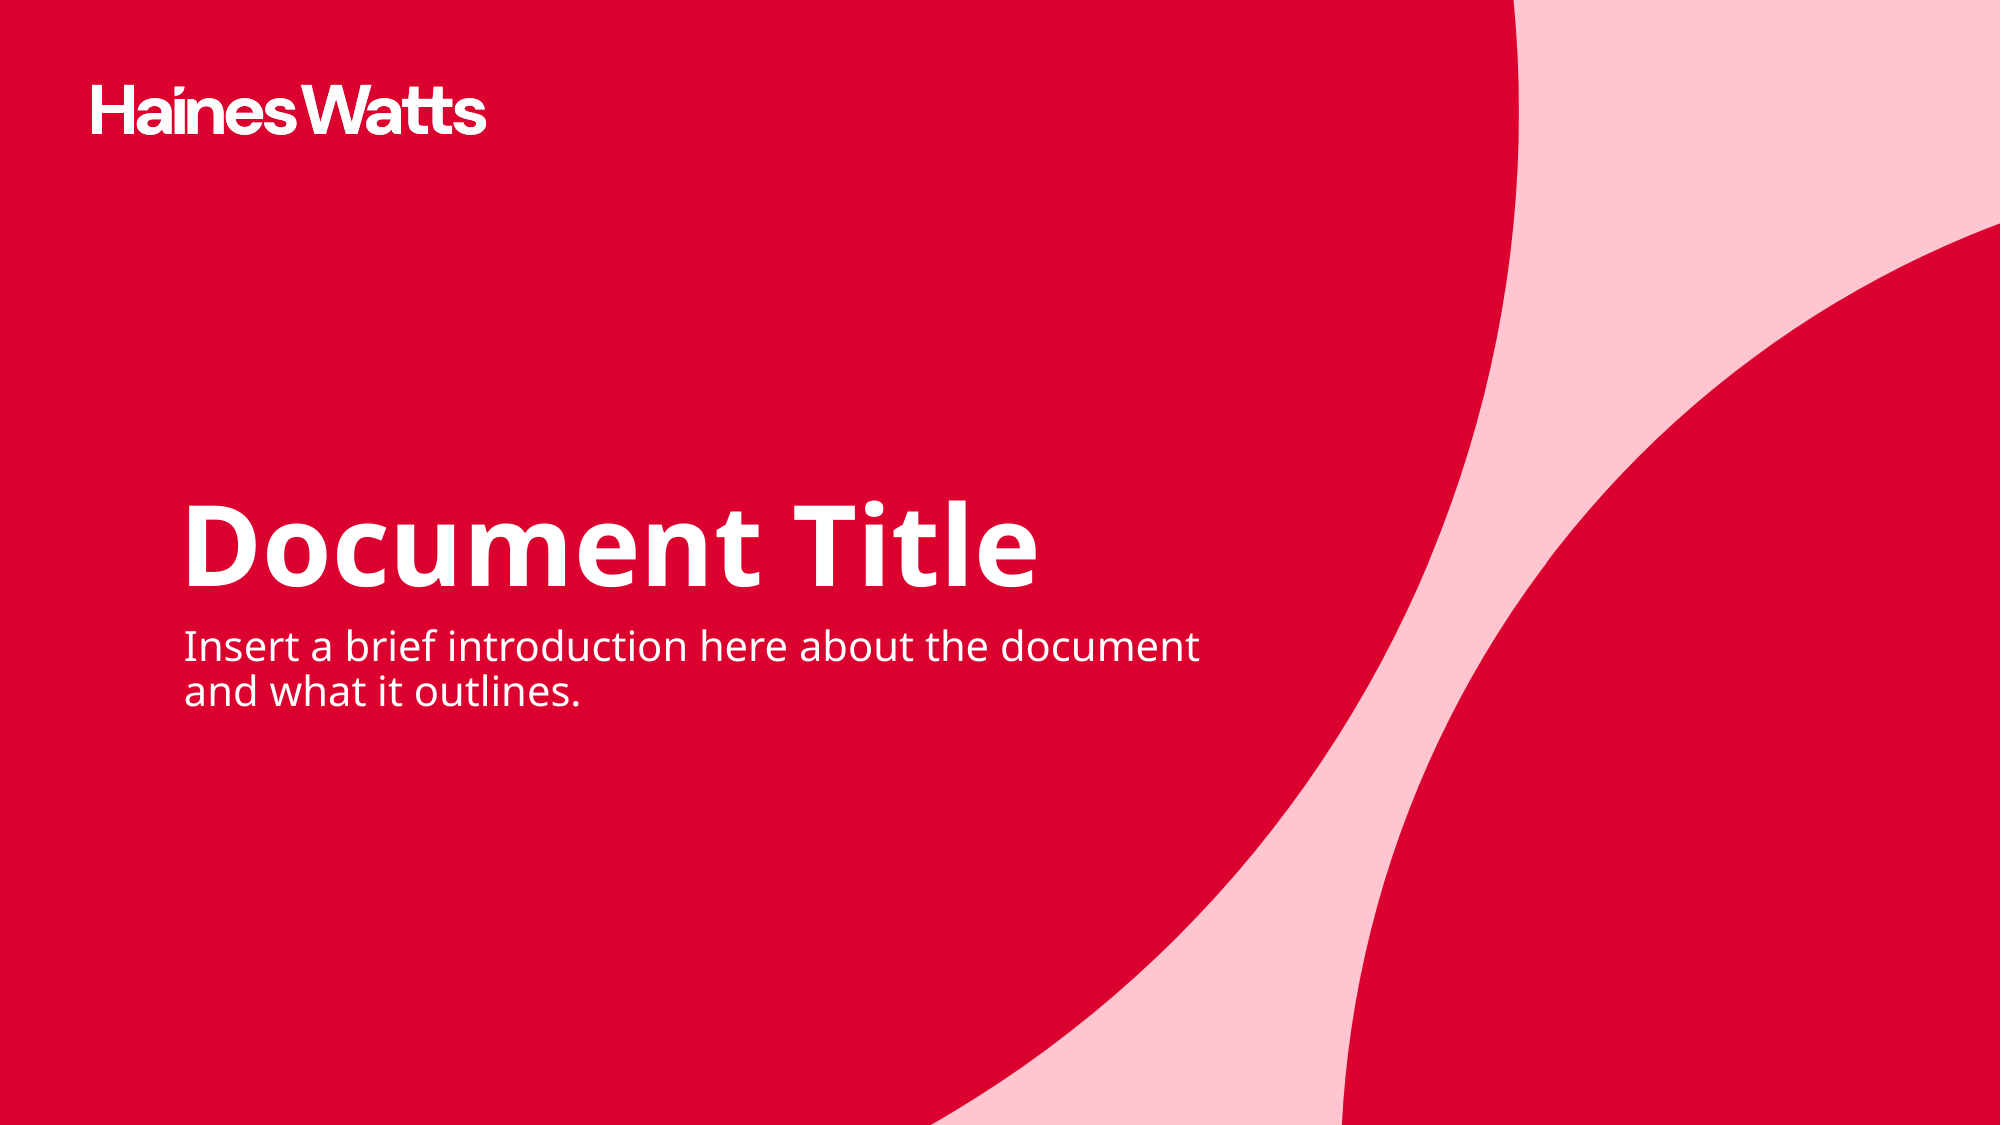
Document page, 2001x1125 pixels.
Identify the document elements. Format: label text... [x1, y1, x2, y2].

title Document Title [164, 226, 1260, 618]
picture [0, 0, 2000, 1125]
subtitle Insert a brief introduction here about the document and what it outlines. [169, 618, 1257, 890]
